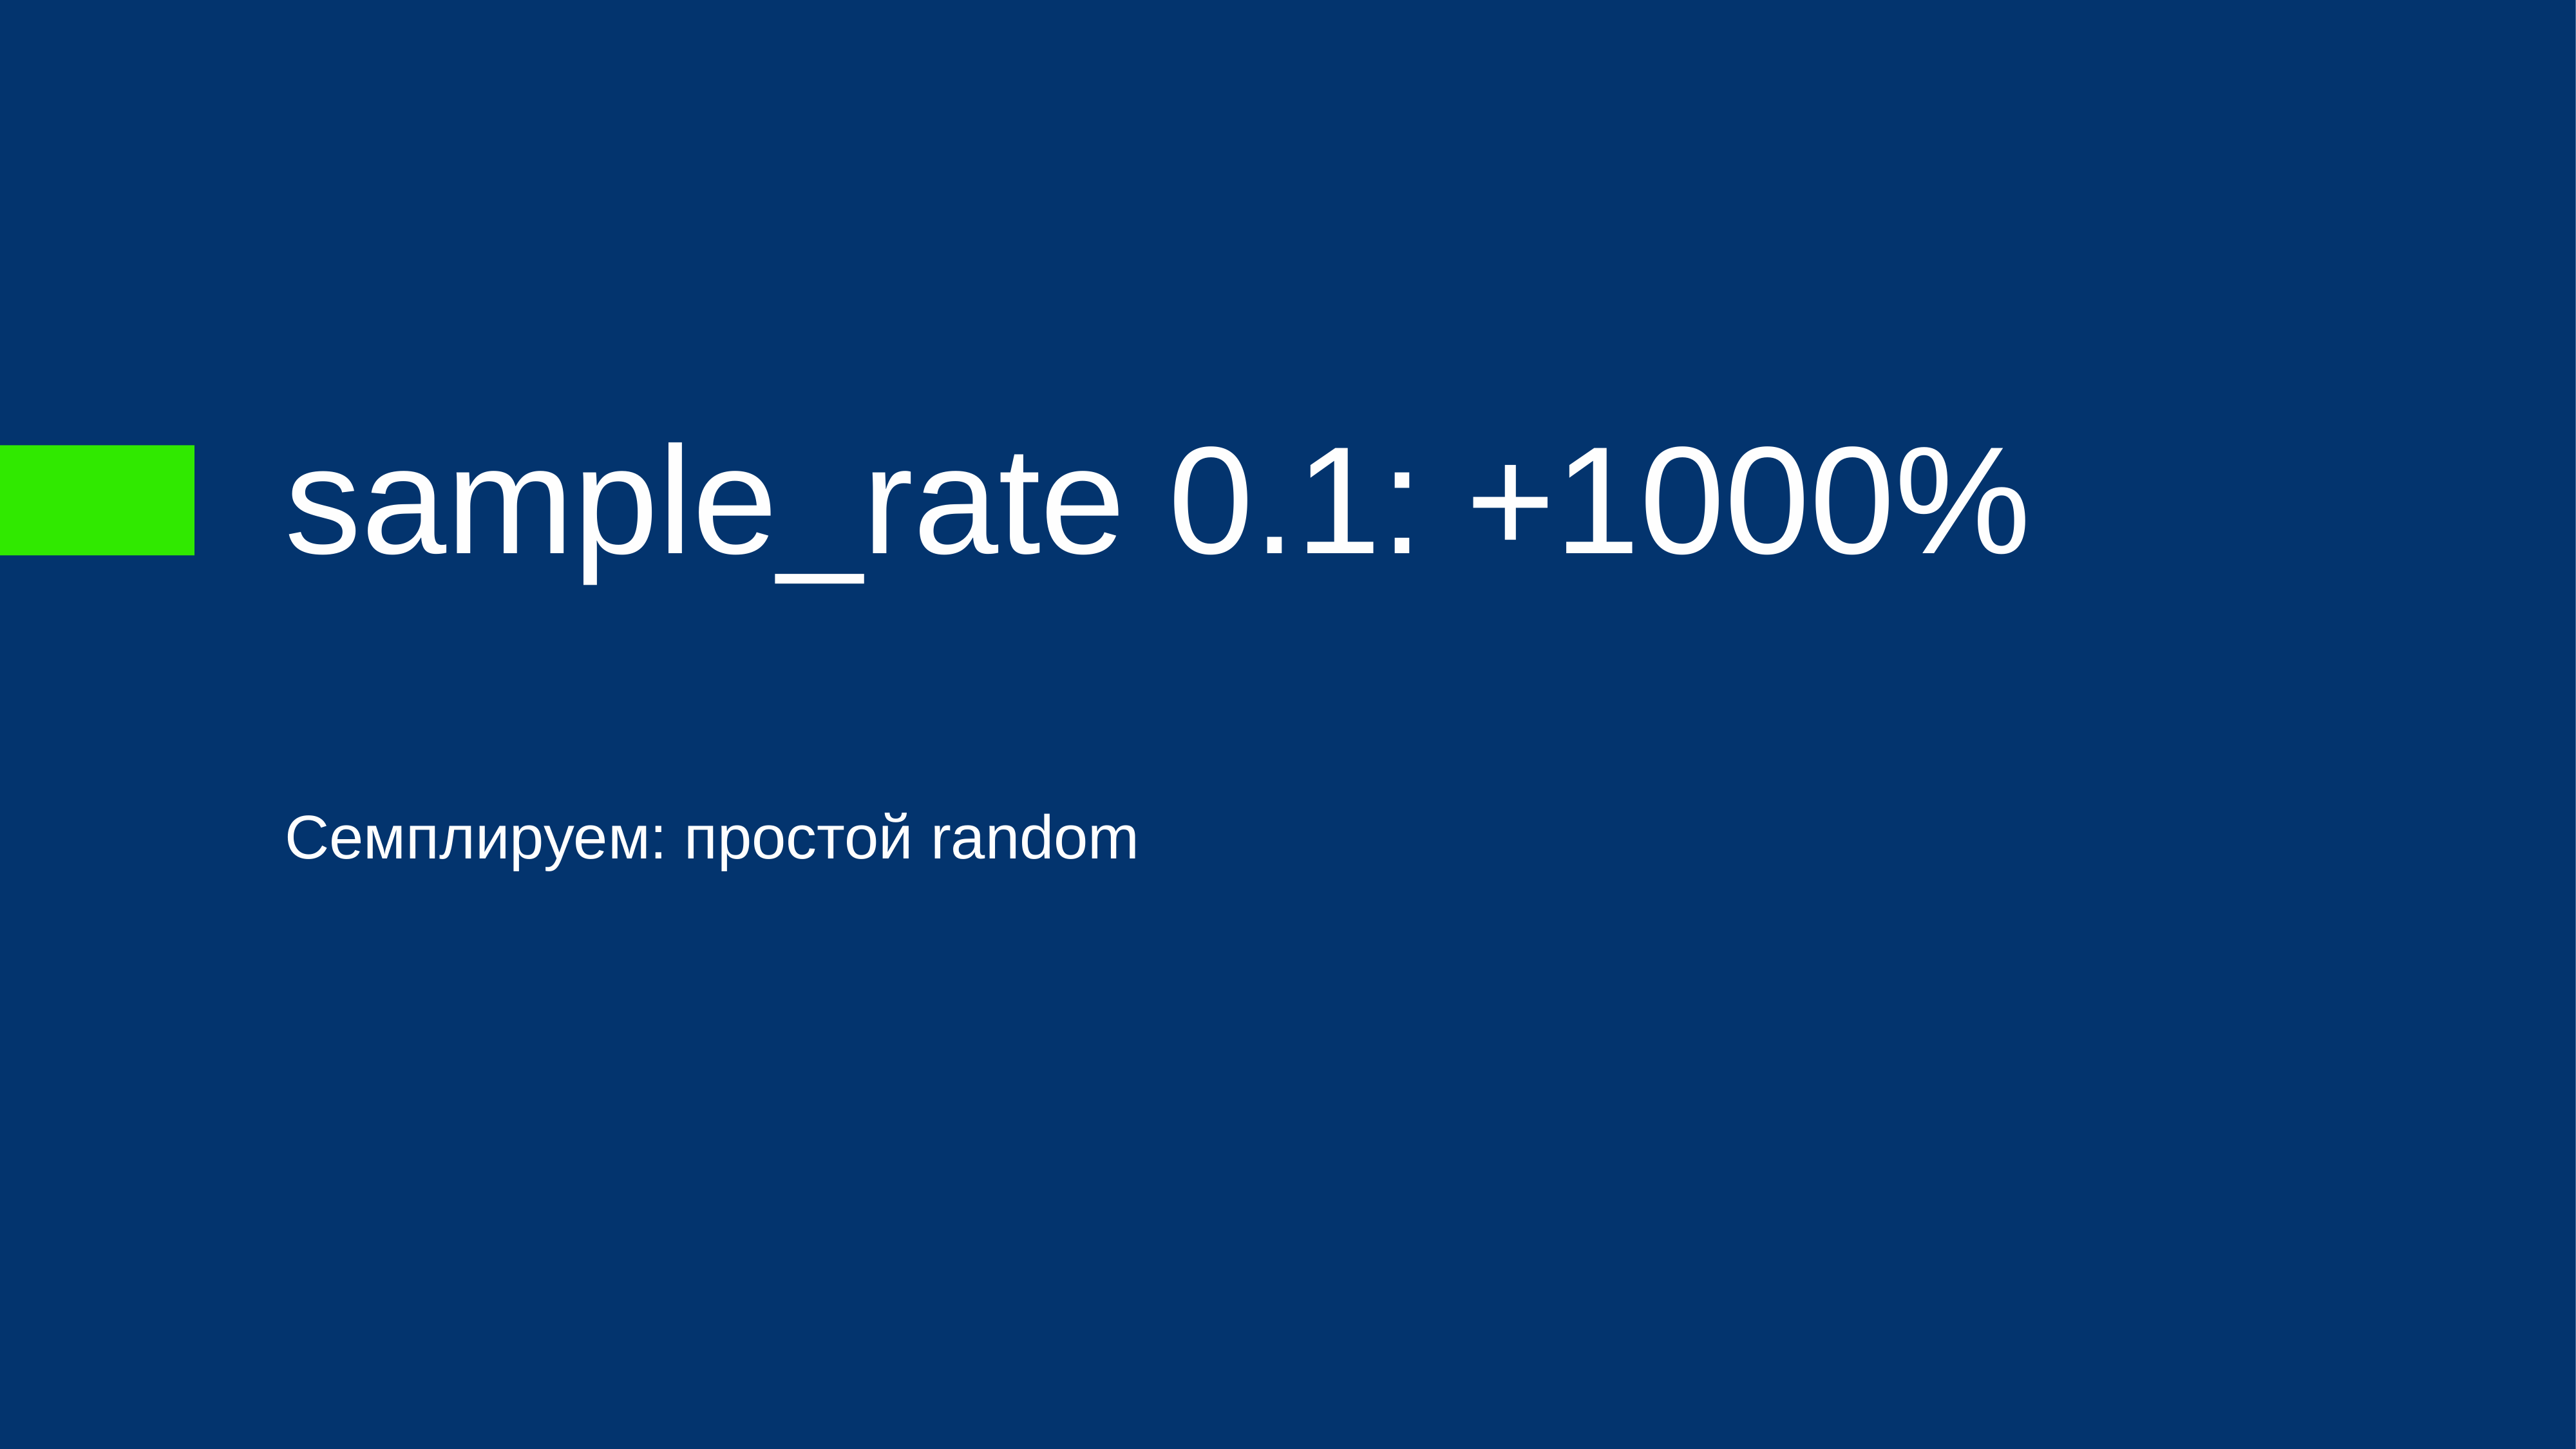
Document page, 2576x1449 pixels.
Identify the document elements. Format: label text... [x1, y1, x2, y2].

title sample_rate 0.1: +1000% [285, 421, 2337, 888]
subtitle Семплируем: простой random [285, 762, 1203, 936]
